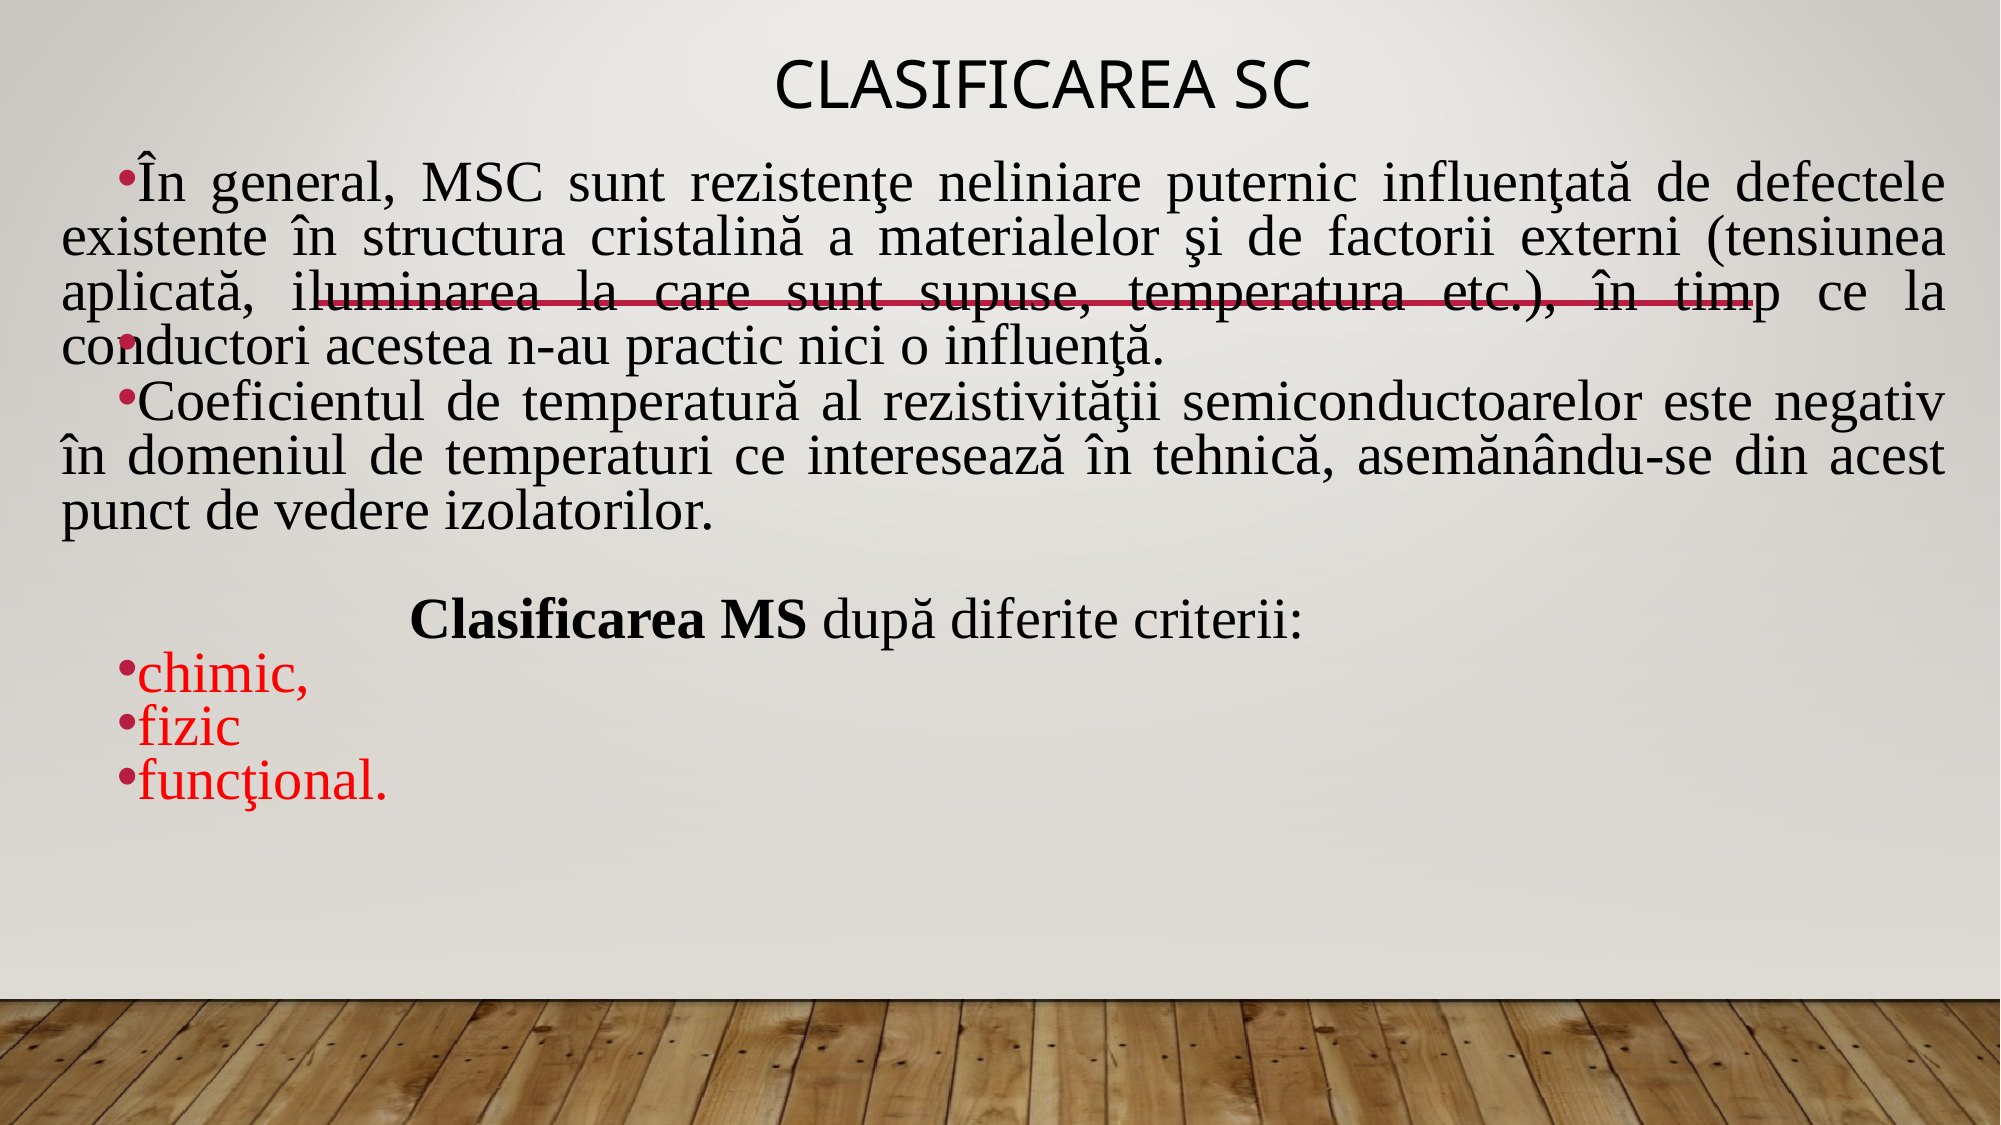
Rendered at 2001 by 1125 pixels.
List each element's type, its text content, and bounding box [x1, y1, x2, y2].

picture [0, 0, 2001, 395]
list În general, MSC sunt rezistenţe neliniare puternic influenţată de defectele existente în structura cristalină a materialelor şi de factorii externi (tensiunea aplicată, iluminarea la care sunt supuse, temperatura etc.), în timp ce la conductori acestea n-au practic nici o influenţă. Coeficientul de temperatură al rezistivităţii semiconductoarelor este negativ în domeniul de temperaturi ce interesează în tehnică, asemănându-se din acest punct de vedere izolatorilor. Clasificarea MS după diferite criterii: chimic, fizic funcţional. [45, 149, 1963, 1008]
picture [0, 999, 2001, 1125]
title Clasificarea SC [324, 43, 1763, 150]
